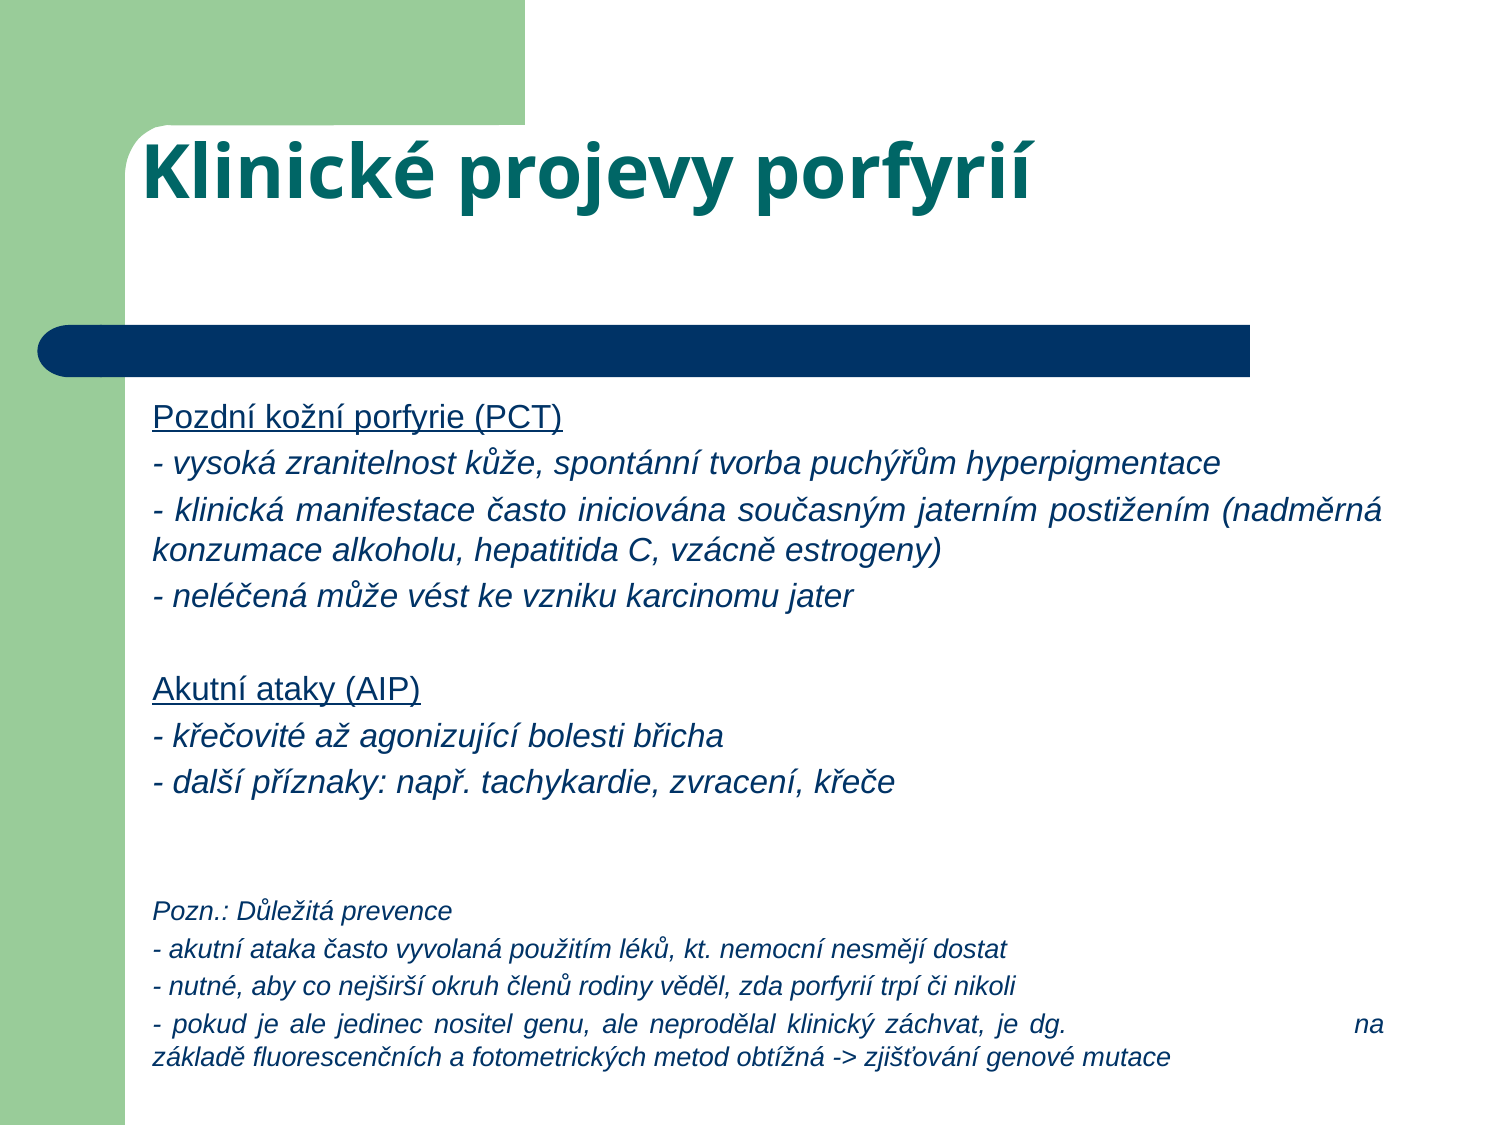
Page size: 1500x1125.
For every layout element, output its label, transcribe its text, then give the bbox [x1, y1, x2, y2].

list Pozdní kožní porfyrie (PCT) - vysoká zranitelnost kůže, spontánní tvorba puchýřům hyperpigmentace - klinická manifestace často iniciována současným jaterním postižením (nadměrná konzumace alkoholu, hepatitida C, vzácně estrogeny) - neléčená může vést ke vzniku karcinomu jater Akutní ataky (AIP) - křečovité až agonizující bolesti břicha - další příznaky: např. tachykardie, zvracení, křeče Pozn.: Důležitá prevence - akutní ataka často vyvolaná použitím léků, kt. nemocní nesmějí dostat - nutné, aby co nejširší okruh členů rodiny věděl, zda porfyrií trpí či nikoli - pokud je ale jedinec nositel genu, ale neprodělal klinický záchvat, je dg. na základě fluorescenčních a fotometrických metod obtížná -> zjišťování genové mutace [137, 387, 1400, 1094]
title Klinické projevy porfyrií [125, 125, 1425, 313]
